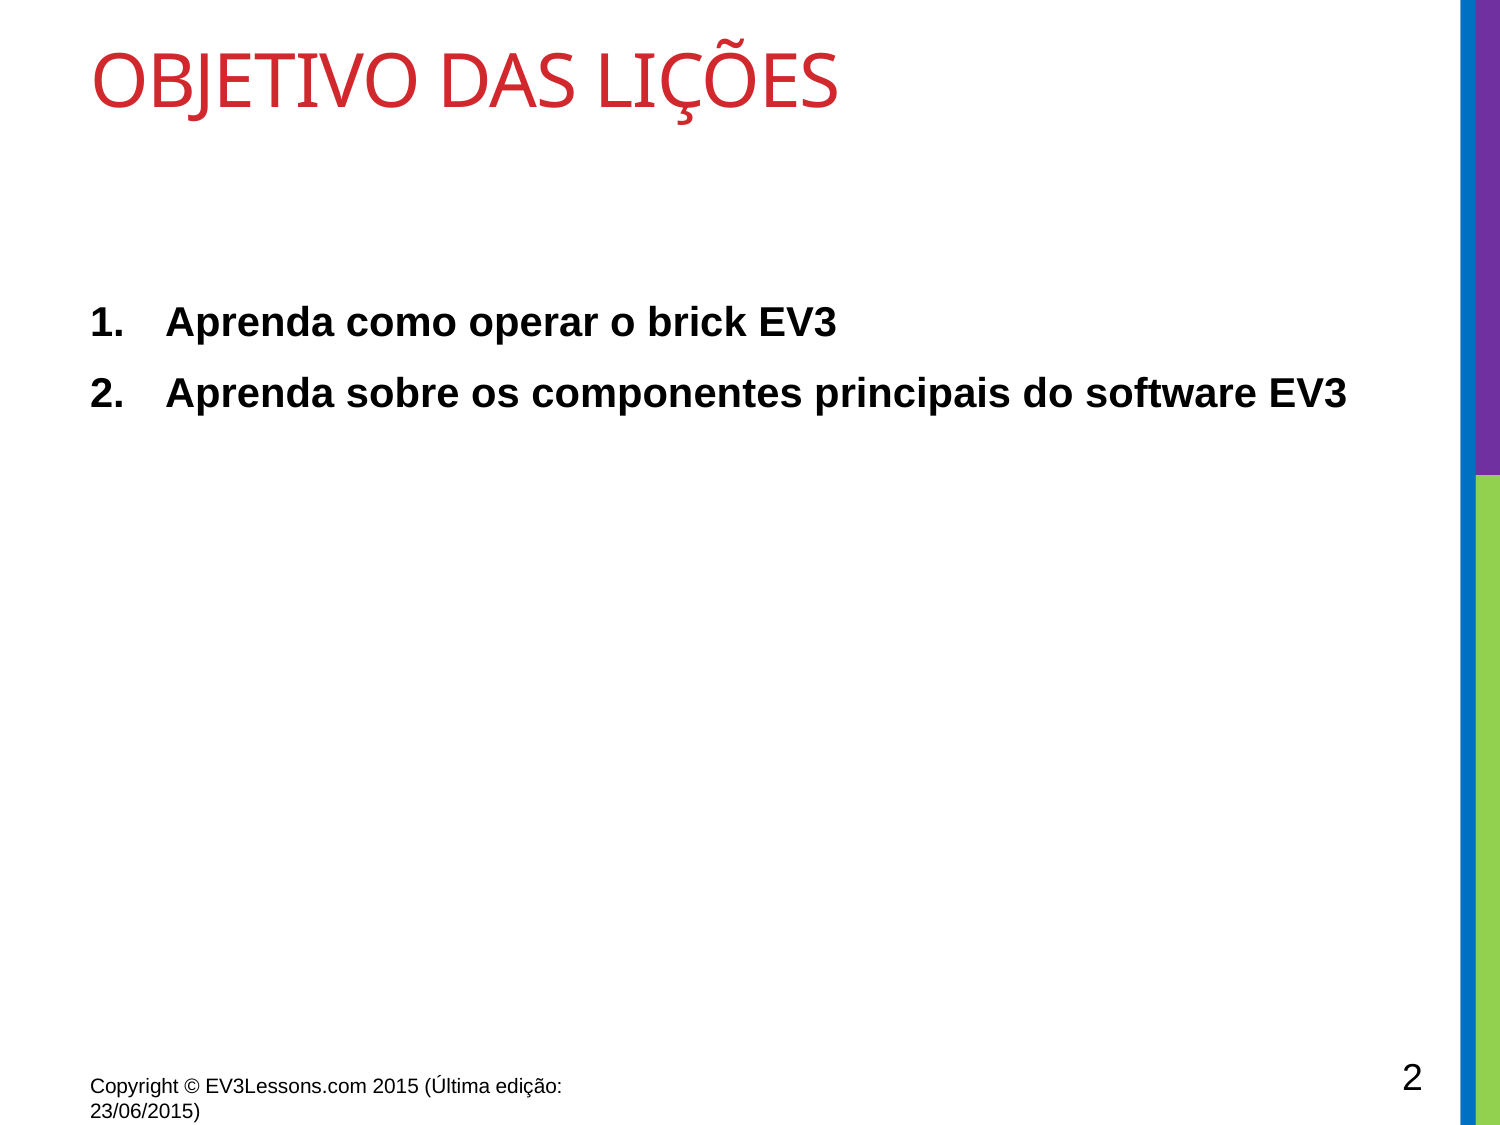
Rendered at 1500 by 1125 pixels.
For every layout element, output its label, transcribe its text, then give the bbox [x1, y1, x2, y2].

title OBJETIVO DAS LIÇÕES [75, 25, 1428, 250]
list Aprenda como operar o brick EV3 Aprenda sobre os componentes principais do software EV3 [75, 287, 1428, 1005]
footer Copyright © EV3Lessons.com 2015 (Última edição: 23/06/2015) [75, 1065, 638, 1112]
slide_number 2 [1387, 1045, 1491, 1106]
